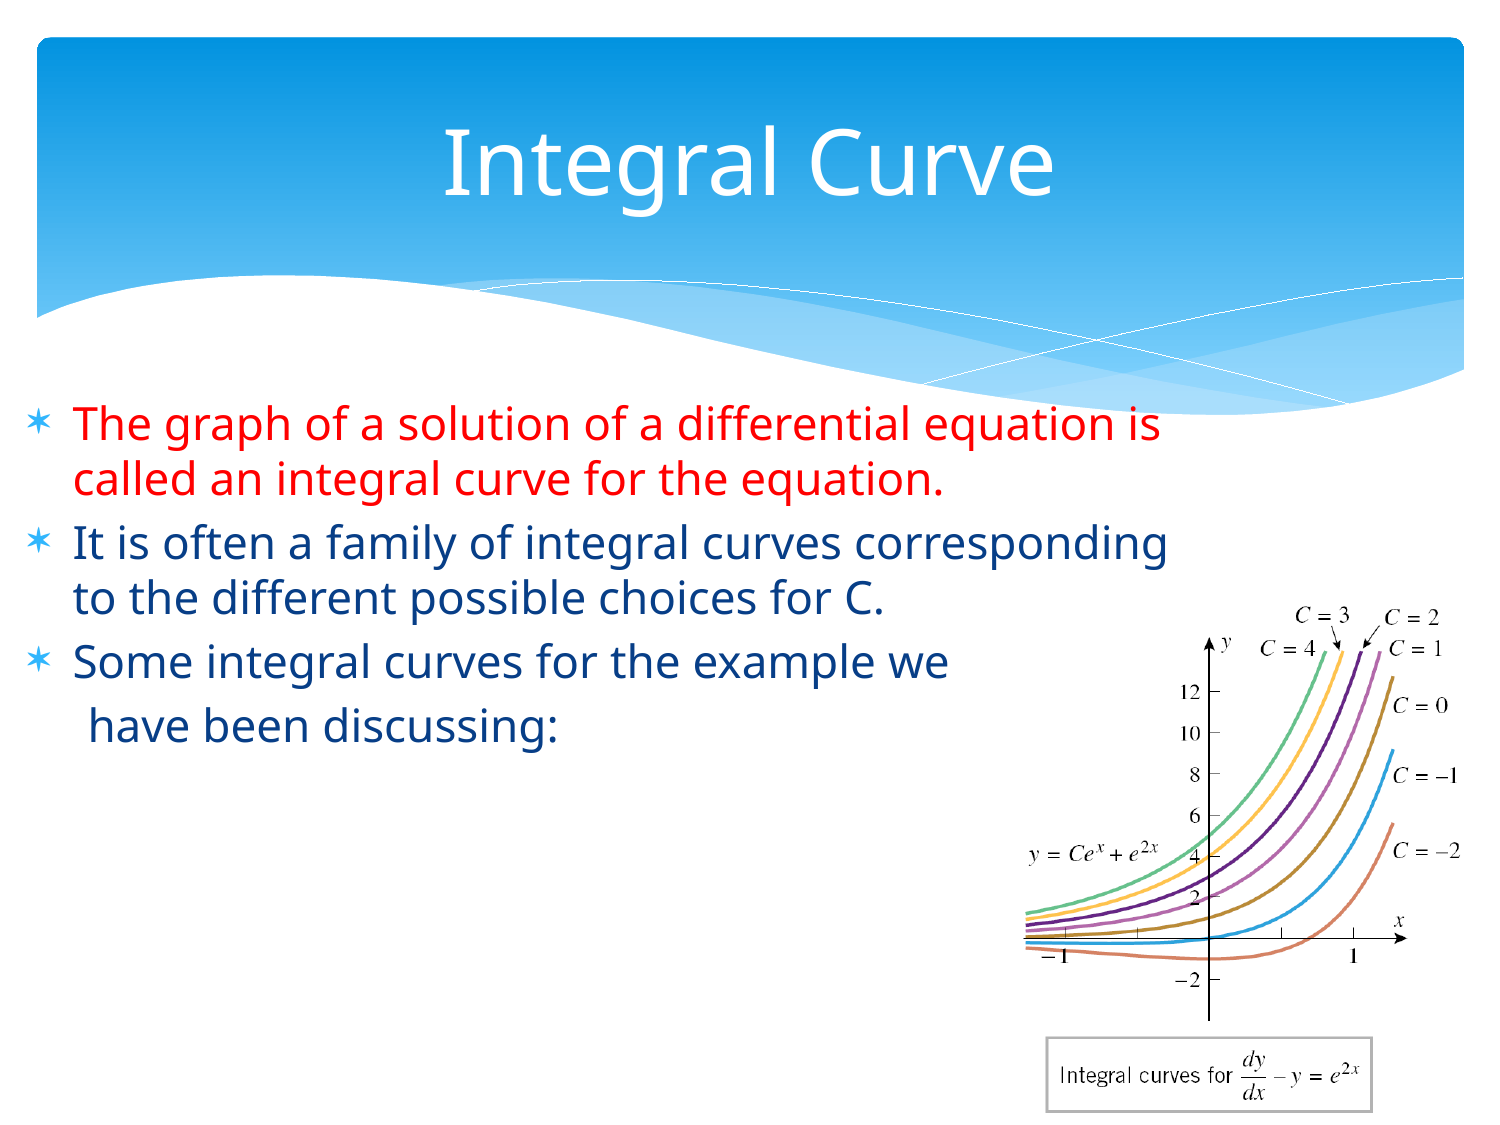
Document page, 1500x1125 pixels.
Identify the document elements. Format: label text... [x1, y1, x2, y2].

title Integral Curve [75, 55, 1425, 261]
picture [979, 587, 1500, 1125]
list The graph of a solution of a differential equation is called an integral curve for the equation. It is often a family of integral curves corresponding to the different possible choices for C. Some integral curves for the example we have been discussing: [12, 387, 1228, 954]
